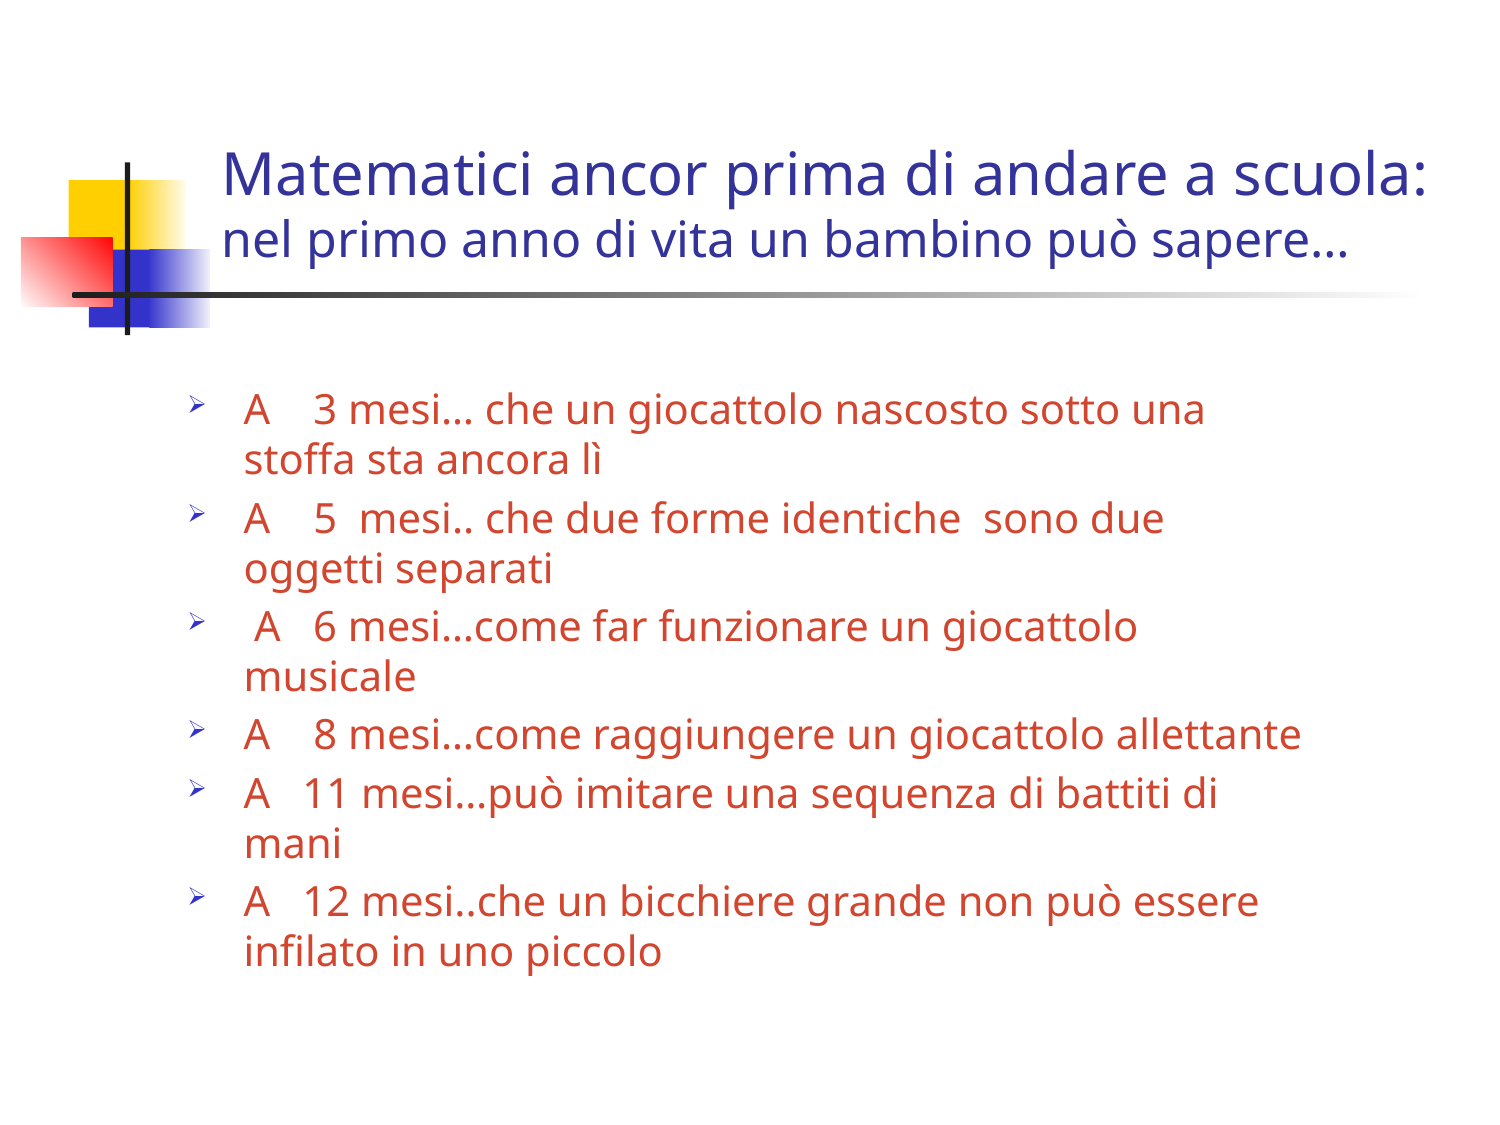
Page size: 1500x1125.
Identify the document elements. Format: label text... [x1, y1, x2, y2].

list A 3 mesi… che un giocattolo nascosto sotto una stoffa sta ancora lì A 5 mesi.. che due forme identiche sono due oggetti separati A 6 mesi…come far funzionare un giocattolo musicale A 8 mesi…come raggiungere un giocattolo allettante A 11 mesi…può imitare una sequenza di battiti di mani A 12 mesi..che un bicchiere grande non può essere infilato in uno piccolo [171, 321, 1331, 938]
title Matematici ancor prima di andare a scuola: nel primo anno di vita un bambino può sapere… [206, 117, 1468, 276]
